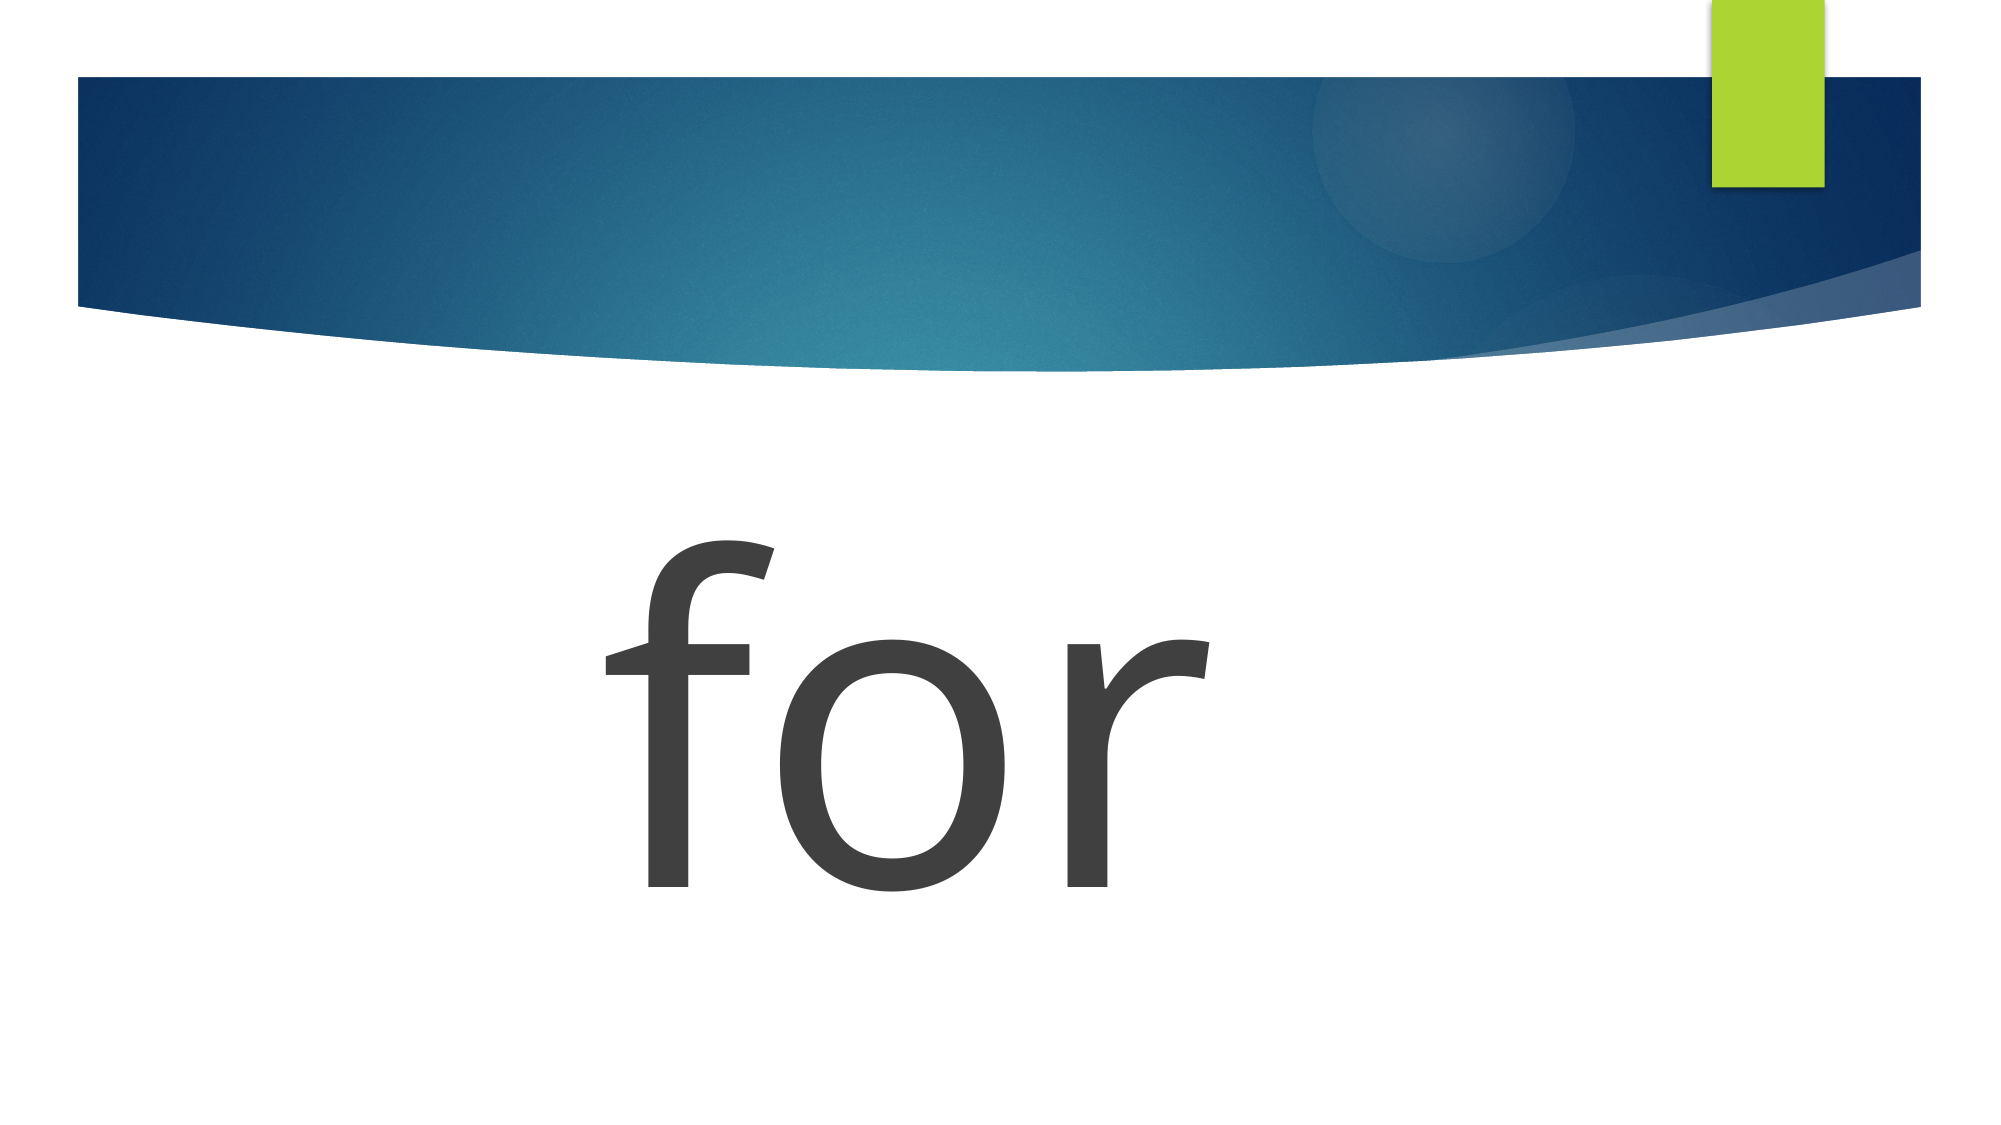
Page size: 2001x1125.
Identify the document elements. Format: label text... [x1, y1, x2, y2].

list for [189, 427, 1627, 988]
